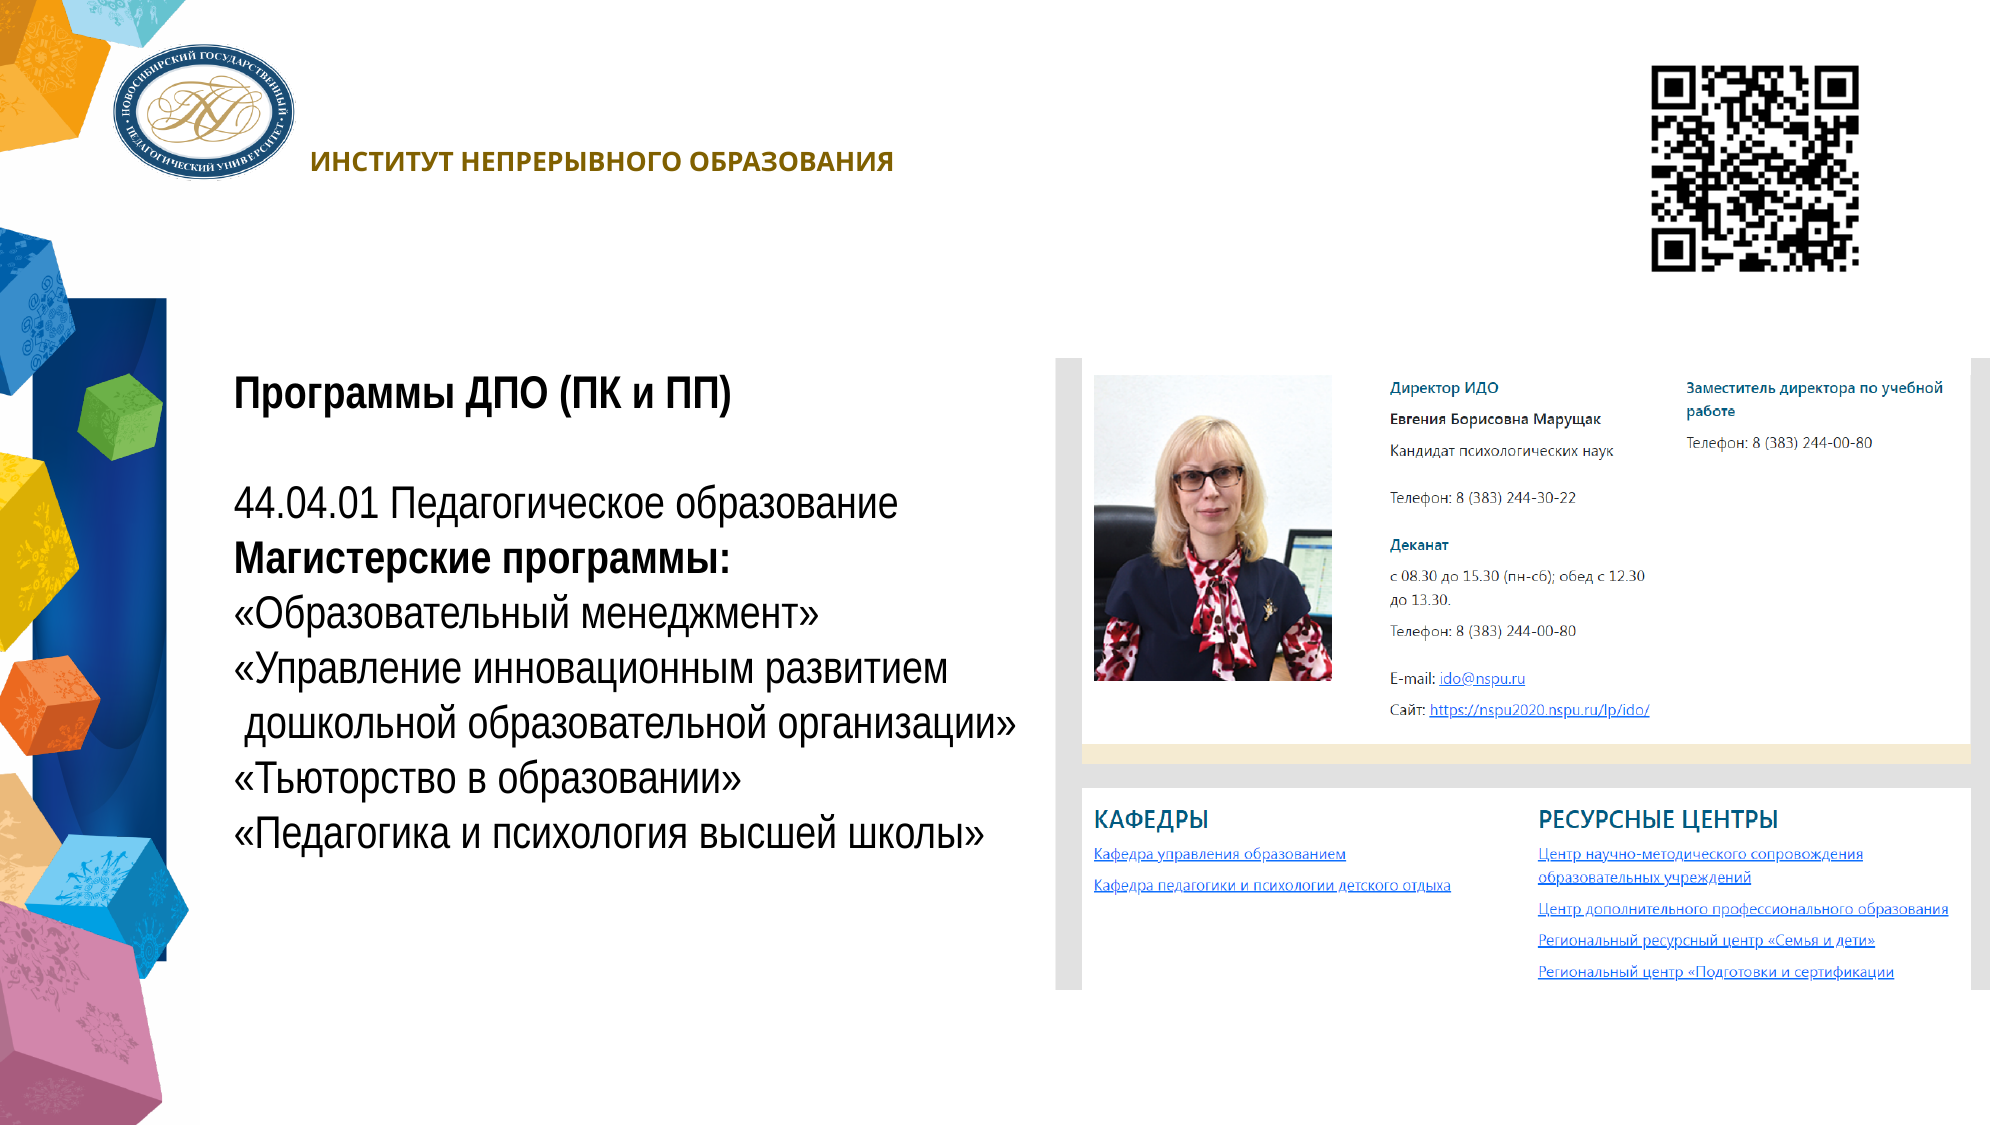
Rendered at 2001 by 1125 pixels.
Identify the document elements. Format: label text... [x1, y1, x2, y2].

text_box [0, 0, 296, 1125]
picture [1040, 358, 1990, 990]
list Программы ДПО (ПК и ПП) 44.04.01 Педагогическое образование Магистерские программы: «Образовательный менеджмент» «Управление инновационным развитием дошкольной образовательной организации» «Тьюторство в образовании» «Педагогика и психология высшей школы» [296, 300, 1840, 1015]
title ИНСТИТУТ НЕПРЕРЫВНОГО ОБРАЗОВАНИЯ [296, 59, 1627, 278]
picture [1627, 41, 1884, 298]
